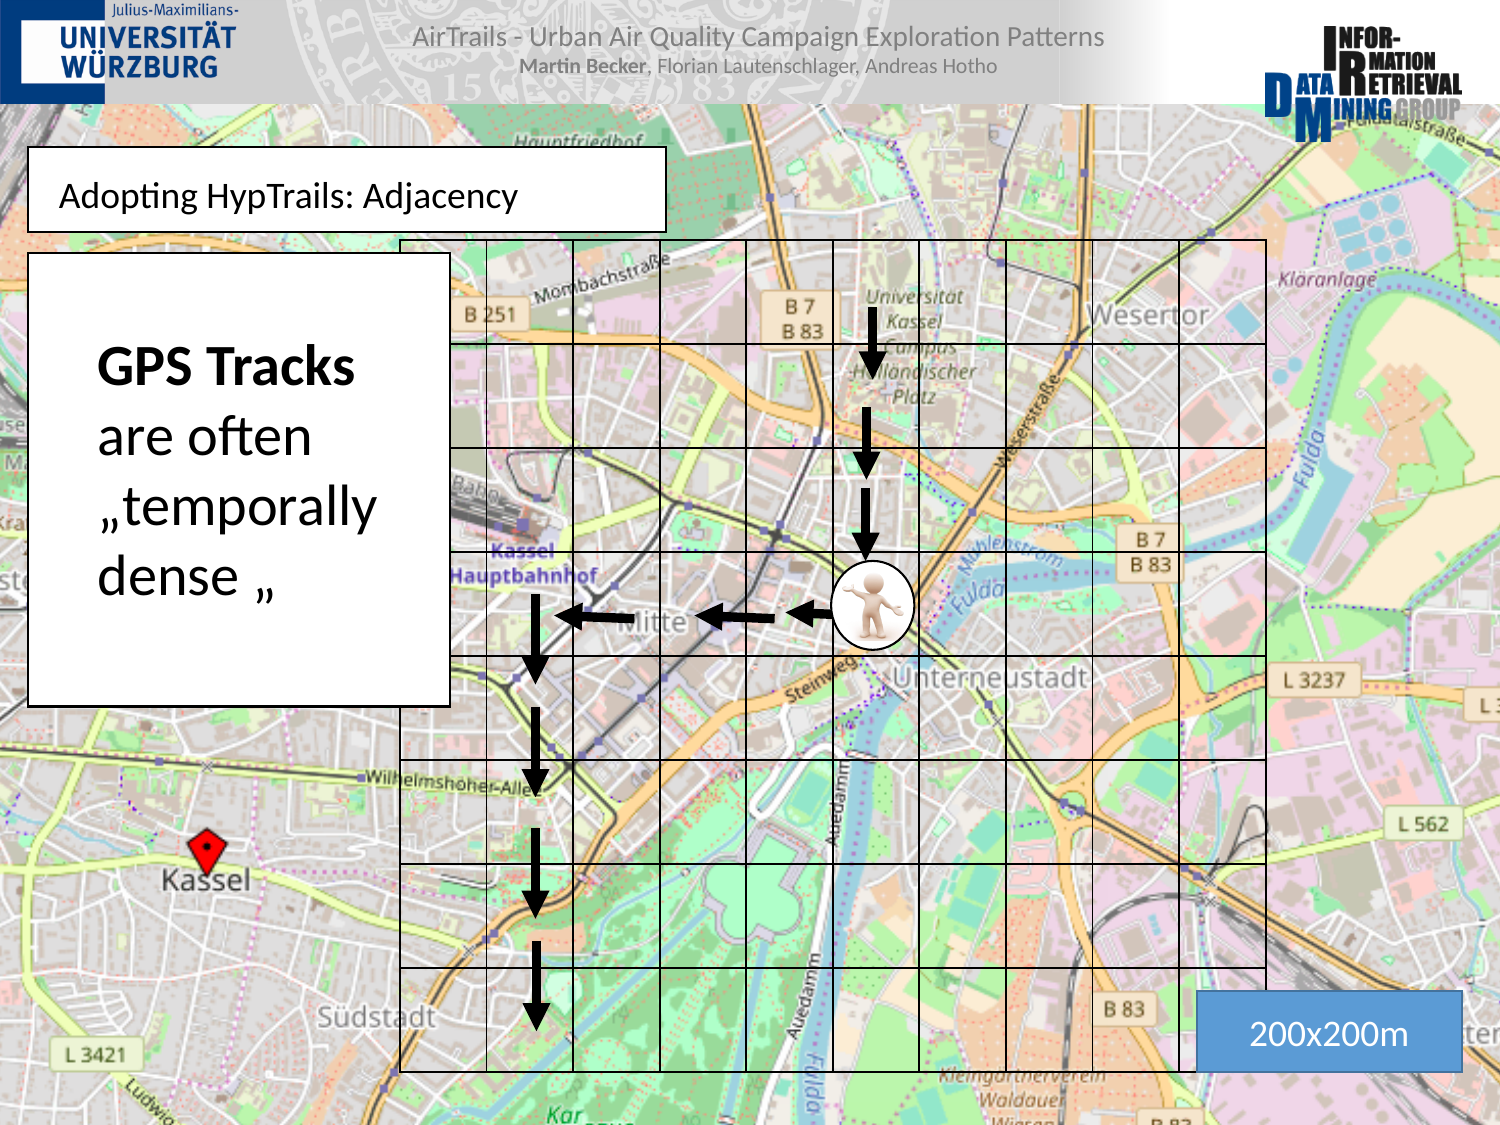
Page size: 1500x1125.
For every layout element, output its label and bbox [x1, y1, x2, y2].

text_box [694, 615, 775, 619]
text_box [817, 560, 930, 650]
picture [0, 0, 1500, 1125]
text_box [554, 615, 635, 619]
text_box [785, 612, 817, 616]
